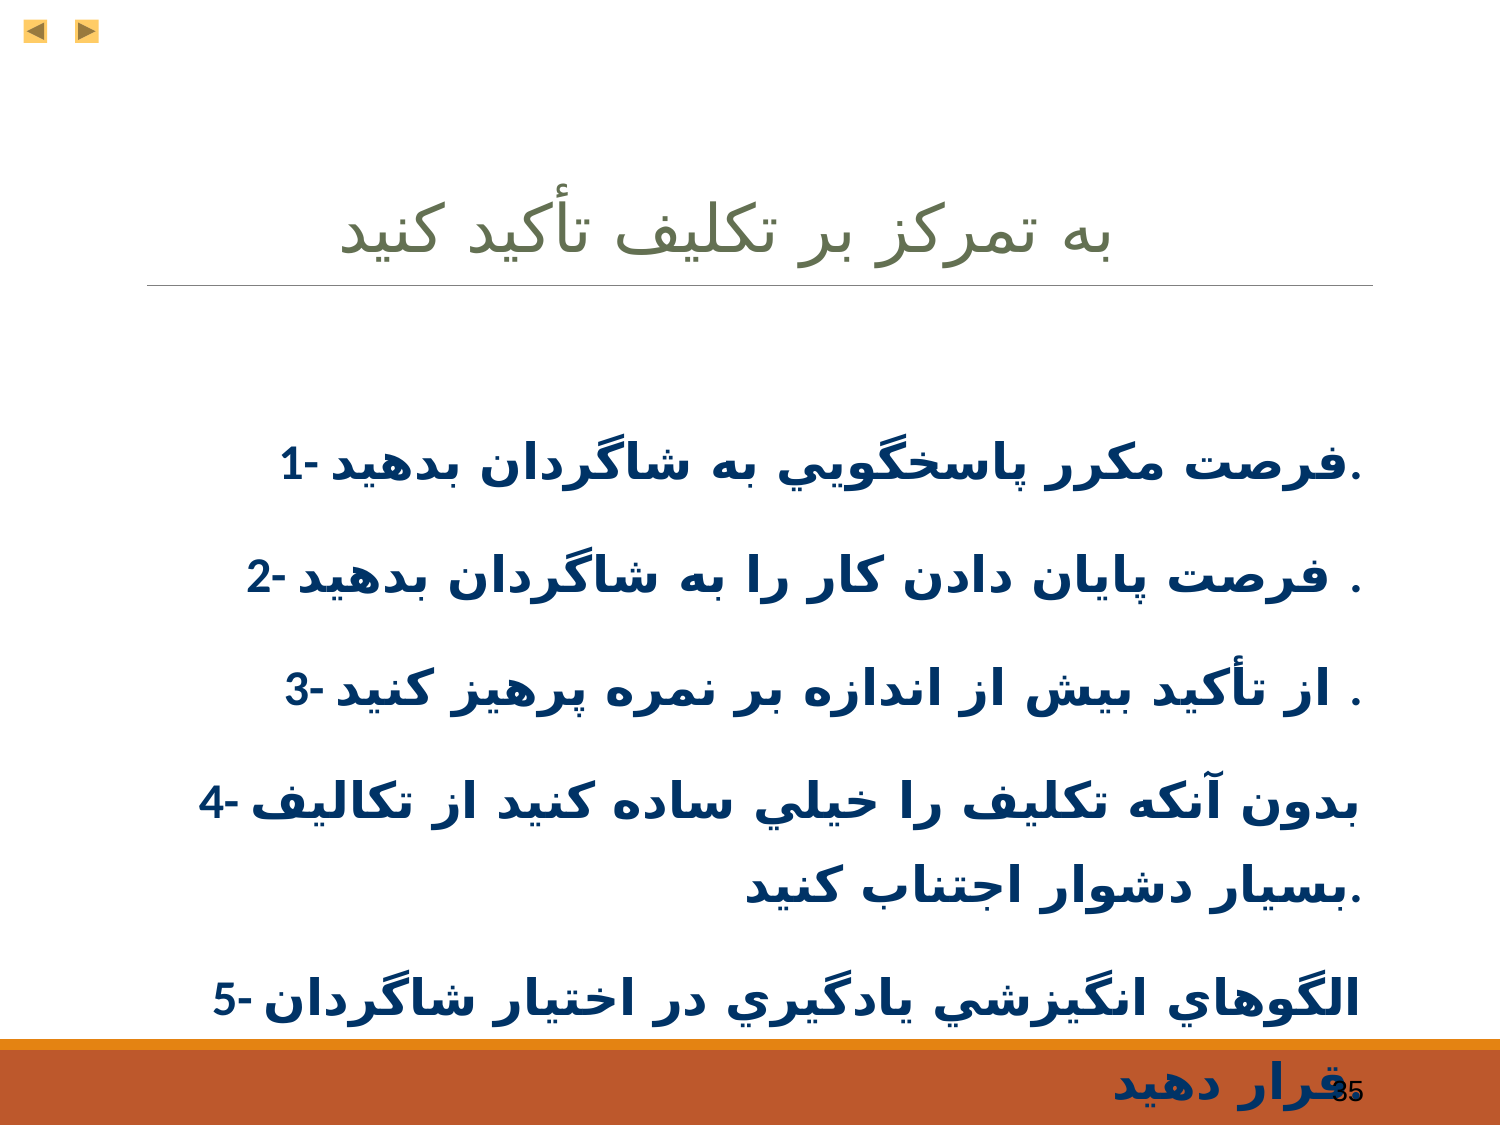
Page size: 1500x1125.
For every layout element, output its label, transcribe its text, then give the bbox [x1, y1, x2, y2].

slide_number 35 [1217, 1059, 1380, 1120]
text_box [23, 19, 48, 43]
list به تمركز بر تكليف تأكيد كنيد 1- فرصت مكرر پاسخگويي به شاگردان بدهيد. 2- فرصت پايان دادن كار را به شاگردان بدهيد . 3- از تأكيد بيش از اندازه بر نمره پرهيز كنيد . 4- بدون آنكه تكليف را خيلي ساده كنيد از تكاليف بسيار دشوار اجتناب كنيد. 5- الگوهاي انگيزشي يادگيري در اختيار شاگردان قرار دهيد. 6- فنون يادگيري را به شاگردان بياموزيد. [112, 187, 1363, 1063]
text_box [75, 19, 99, 43]
